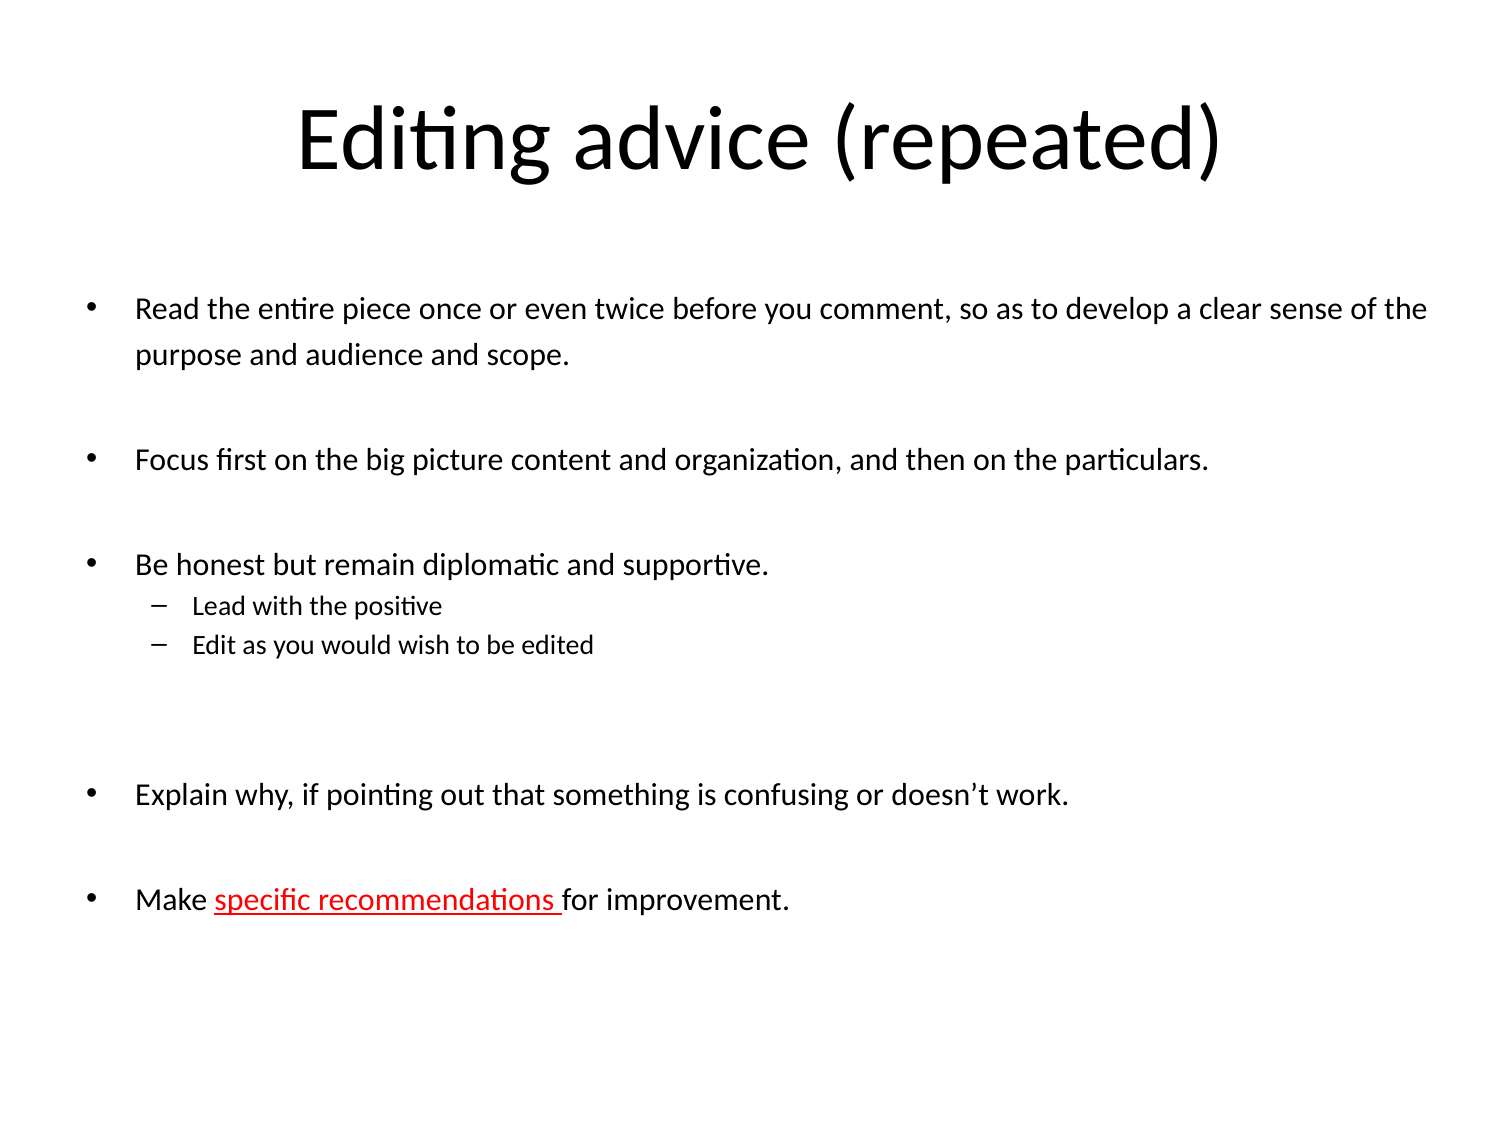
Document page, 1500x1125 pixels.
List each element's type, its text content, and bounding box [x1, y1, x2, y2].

title Editing advice (repeated) [22, 91, 1500, 175]
list Read the entire piece once or even twice before you comment, so as to develop a clear sense of the purpose and audience and scope. Focus first on the big picture content and organization, and then on the particulars. Be honest but remain diplomatic and supportive. Lead with the positive Edit as you would wish to be edited Explain why, if pointing out that something is confusing or doesn’t work. Make specific recommendations for improvement. [71, 272, 1451, 931]
